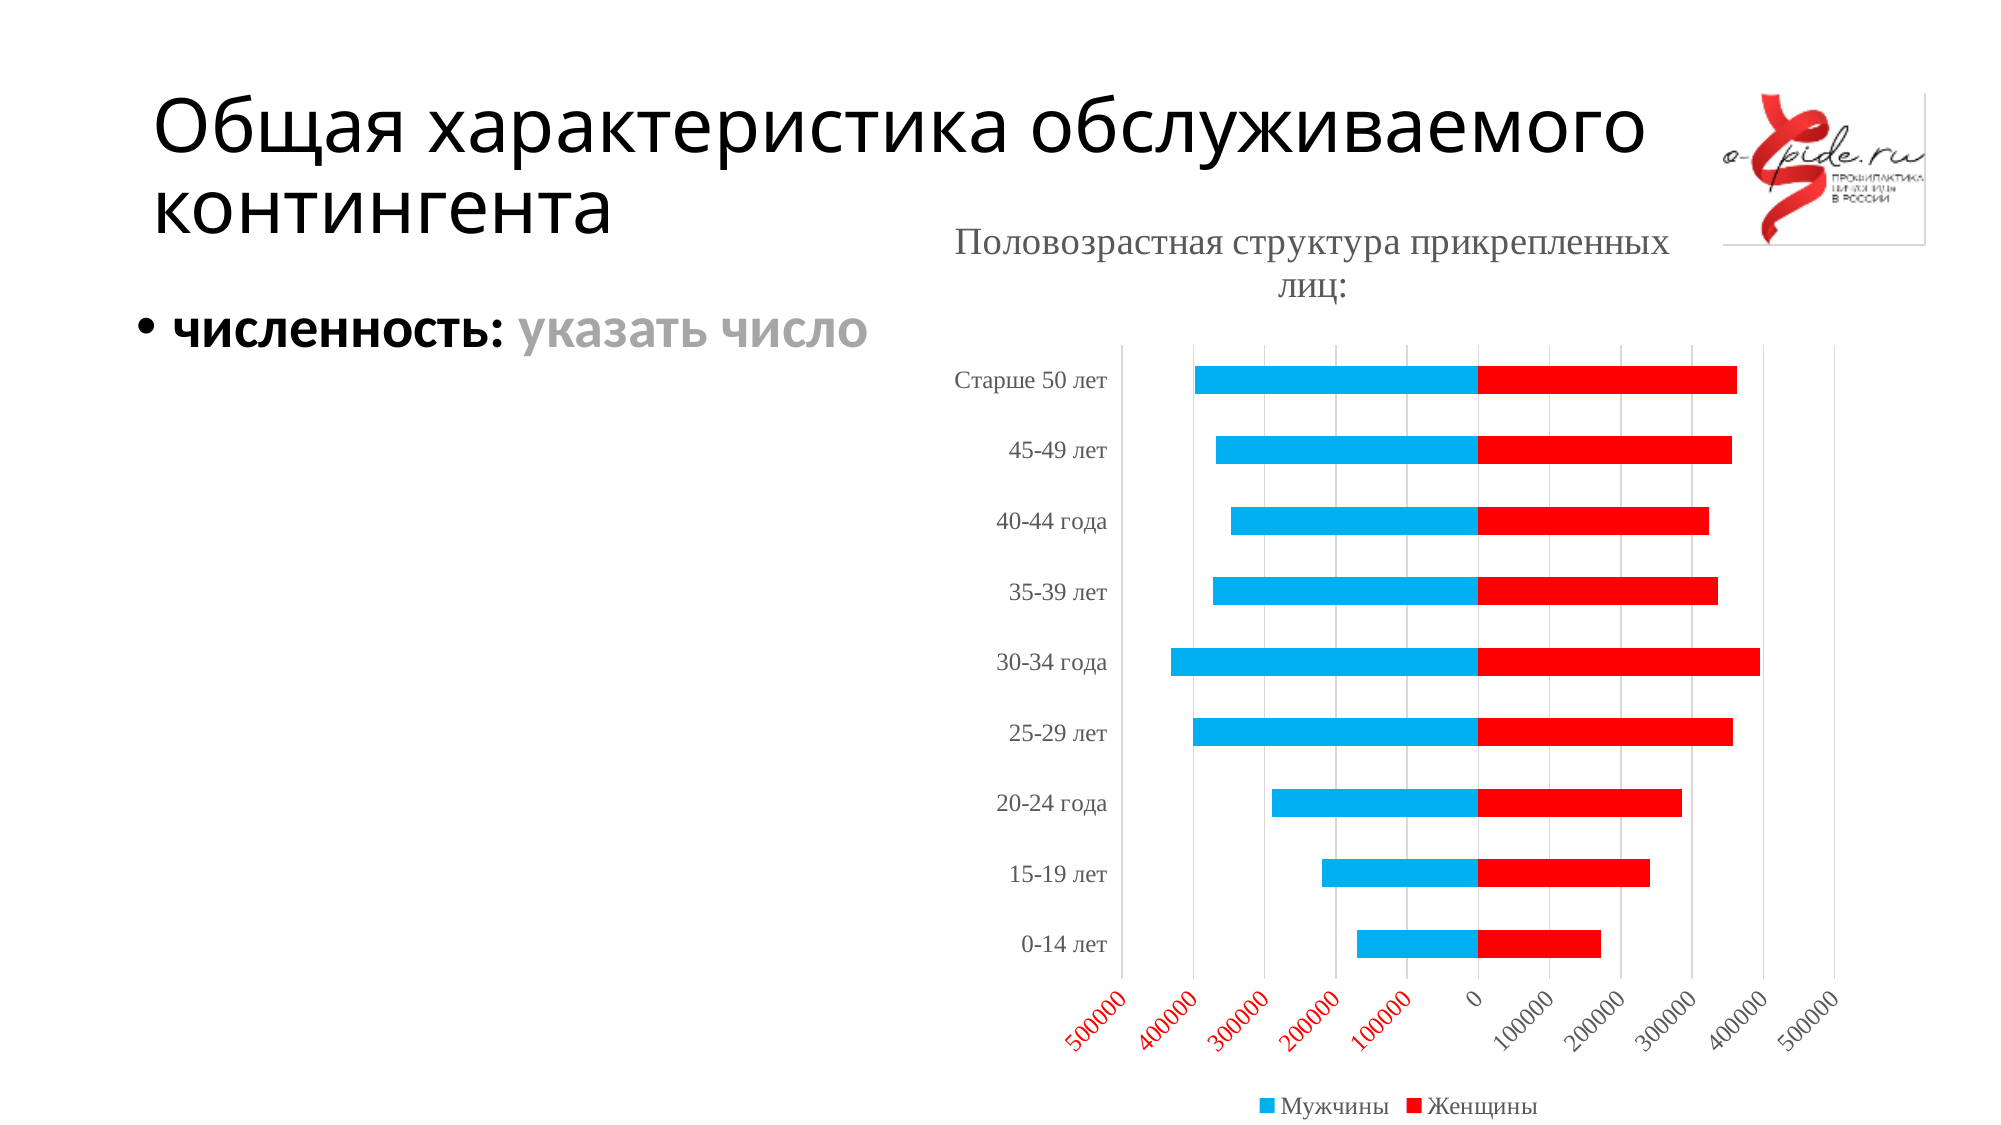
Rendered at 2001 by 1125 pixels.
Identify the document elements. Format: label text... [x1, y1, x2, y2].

picture [1723, 93, 1930, 250]
chart [935, 191, 1863, 1125]
title Общая характеристика обслуживаемого контингента [137, 59, 1794, 278]
list численность: указать число [121, 290, 930, 1004]
